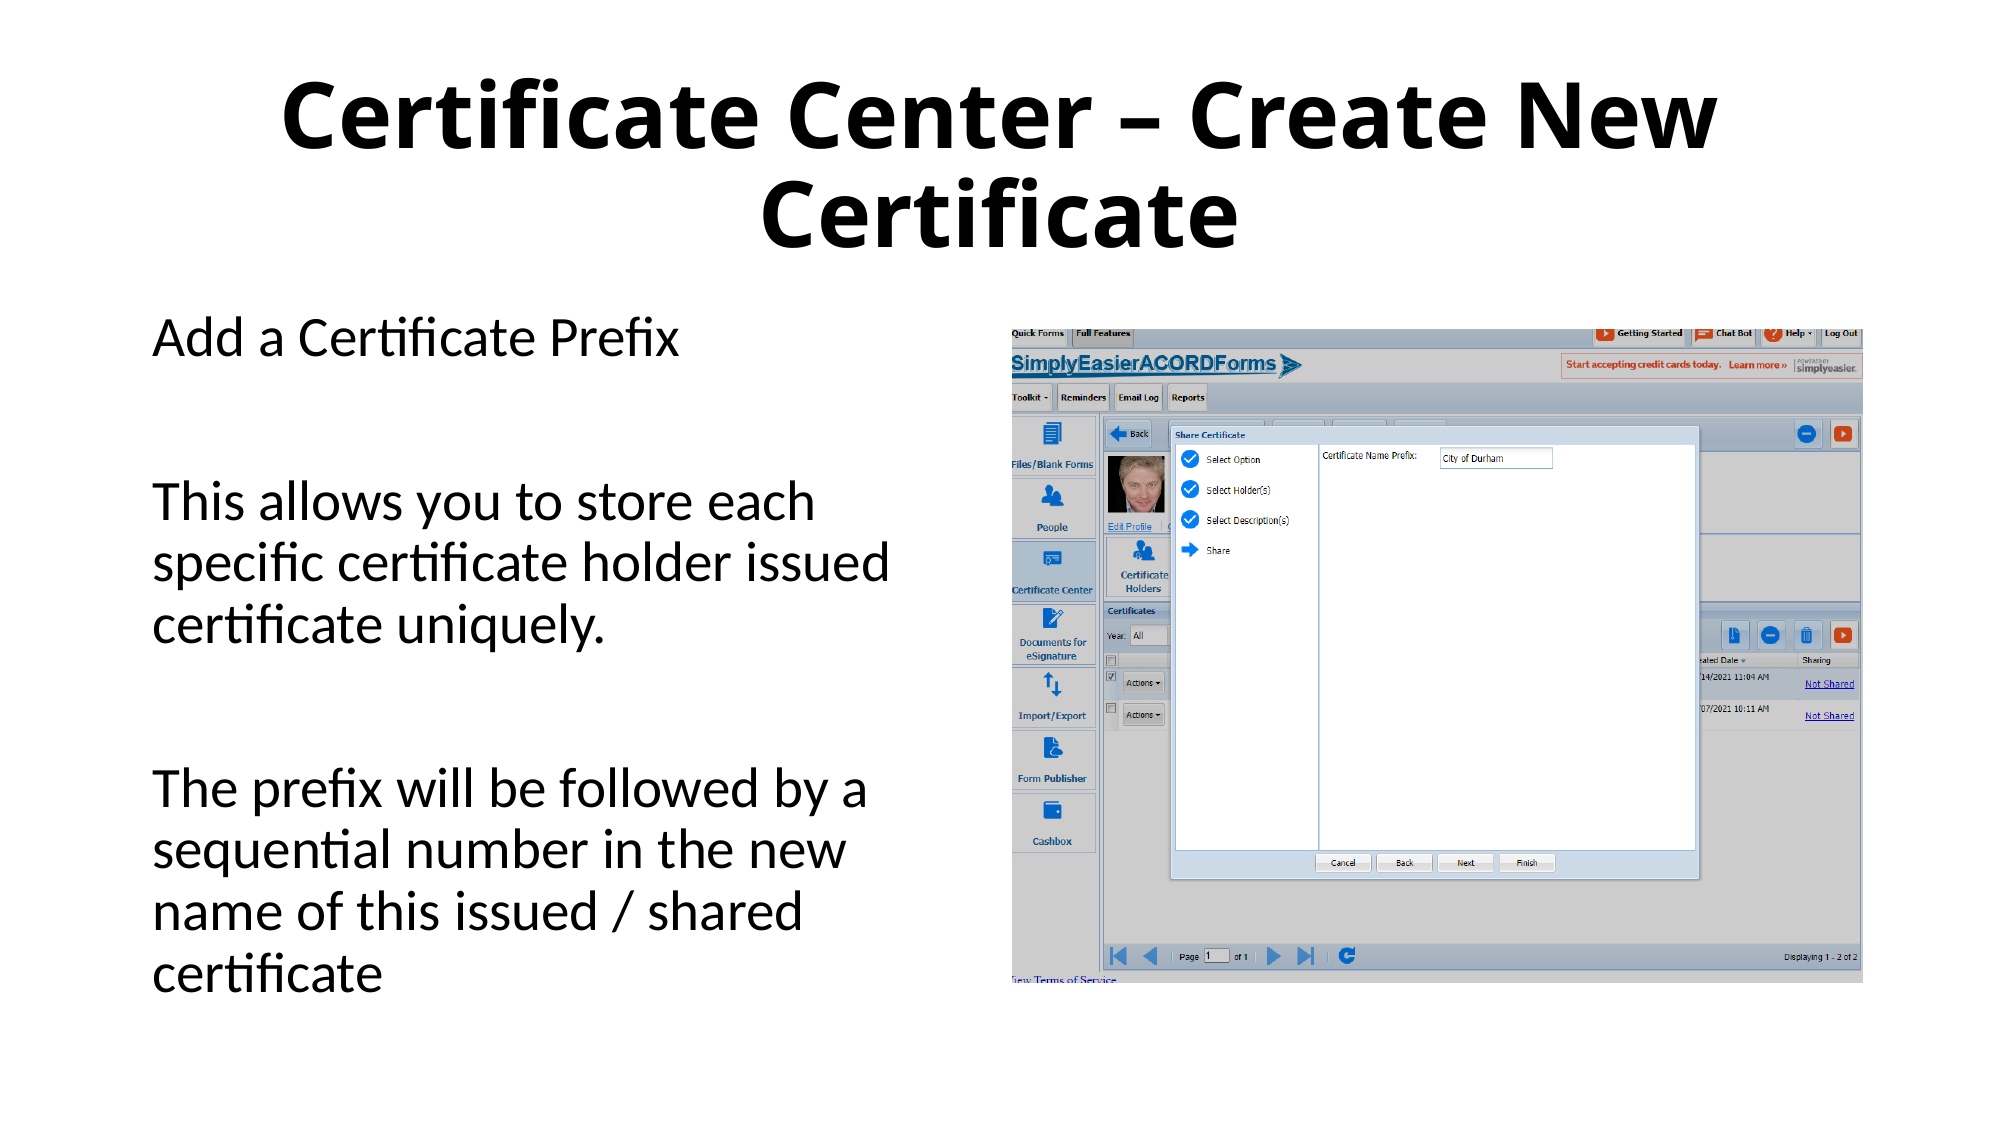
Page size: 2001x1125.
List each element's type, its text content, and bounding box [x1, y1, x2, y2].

list Add a Certificate Prefix This allows you to store each specific certificate holder issued certificate uniquely. The prefix will be followed by a sequential number in the new name of this issued / shared certificate [137, 299, 988, 1014]
title Certificate Center – Create New Certificate [137, 59, 1863, 278]
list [1012, 329, 1863, 983]
